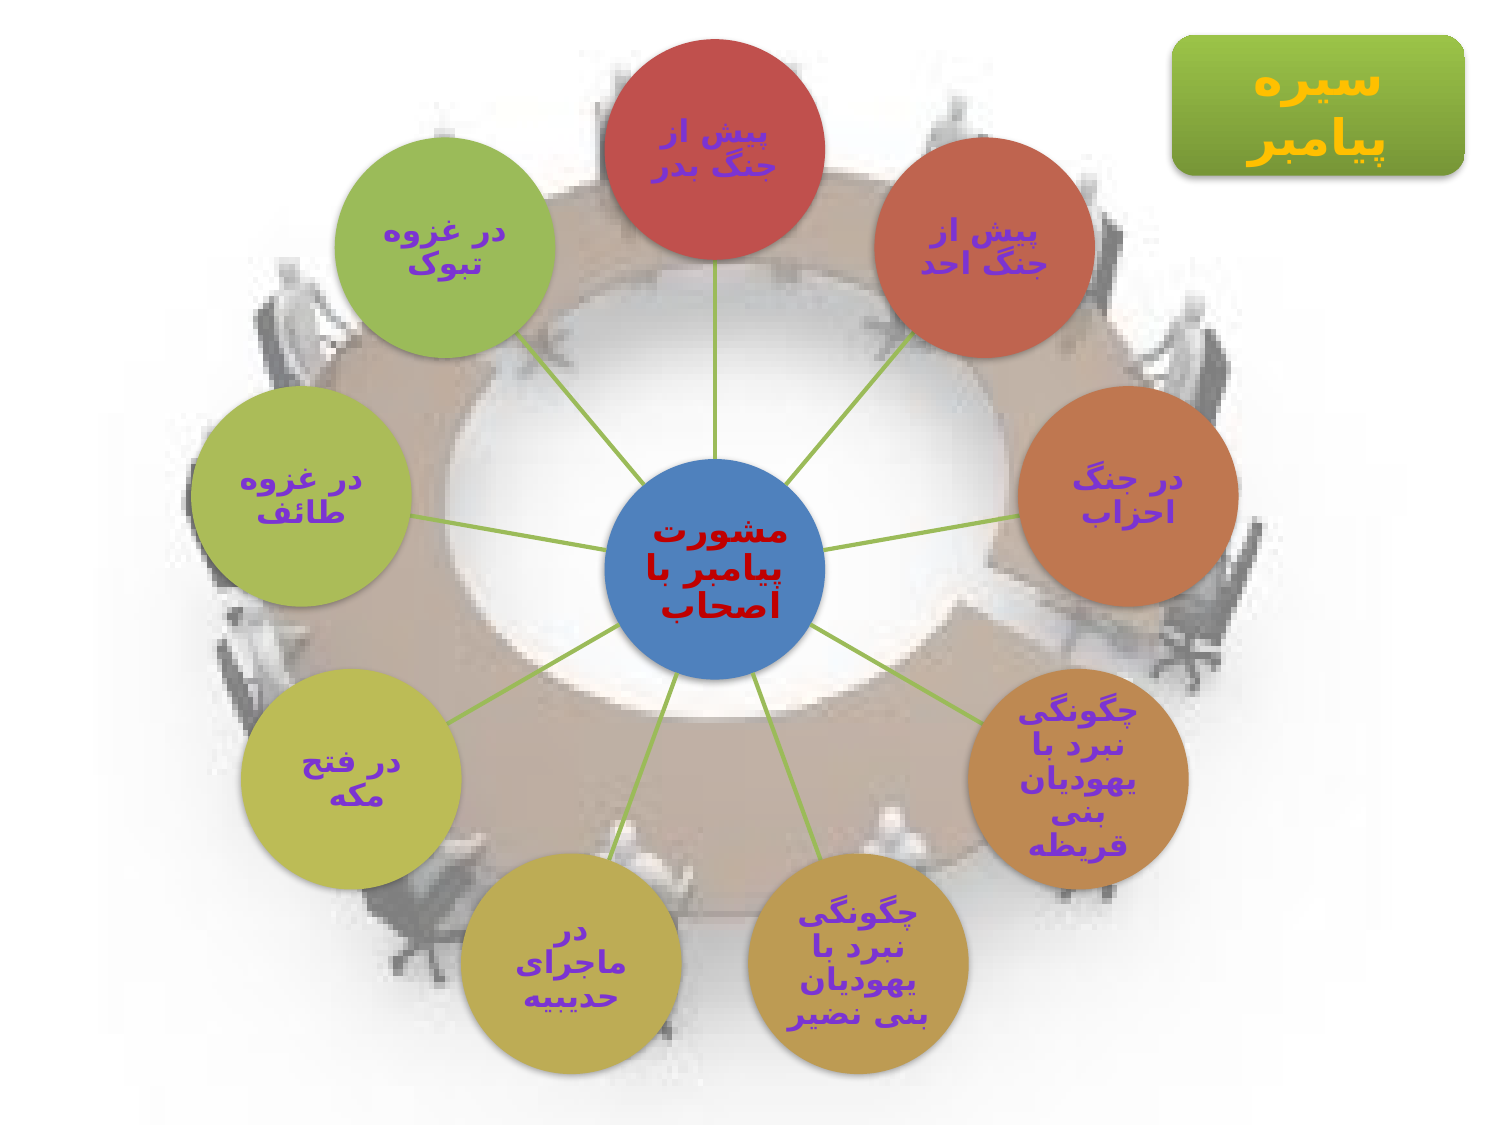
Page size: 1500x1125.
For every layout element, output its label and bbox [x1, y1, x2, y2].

text_box [0, 34, 1466, 1079]
